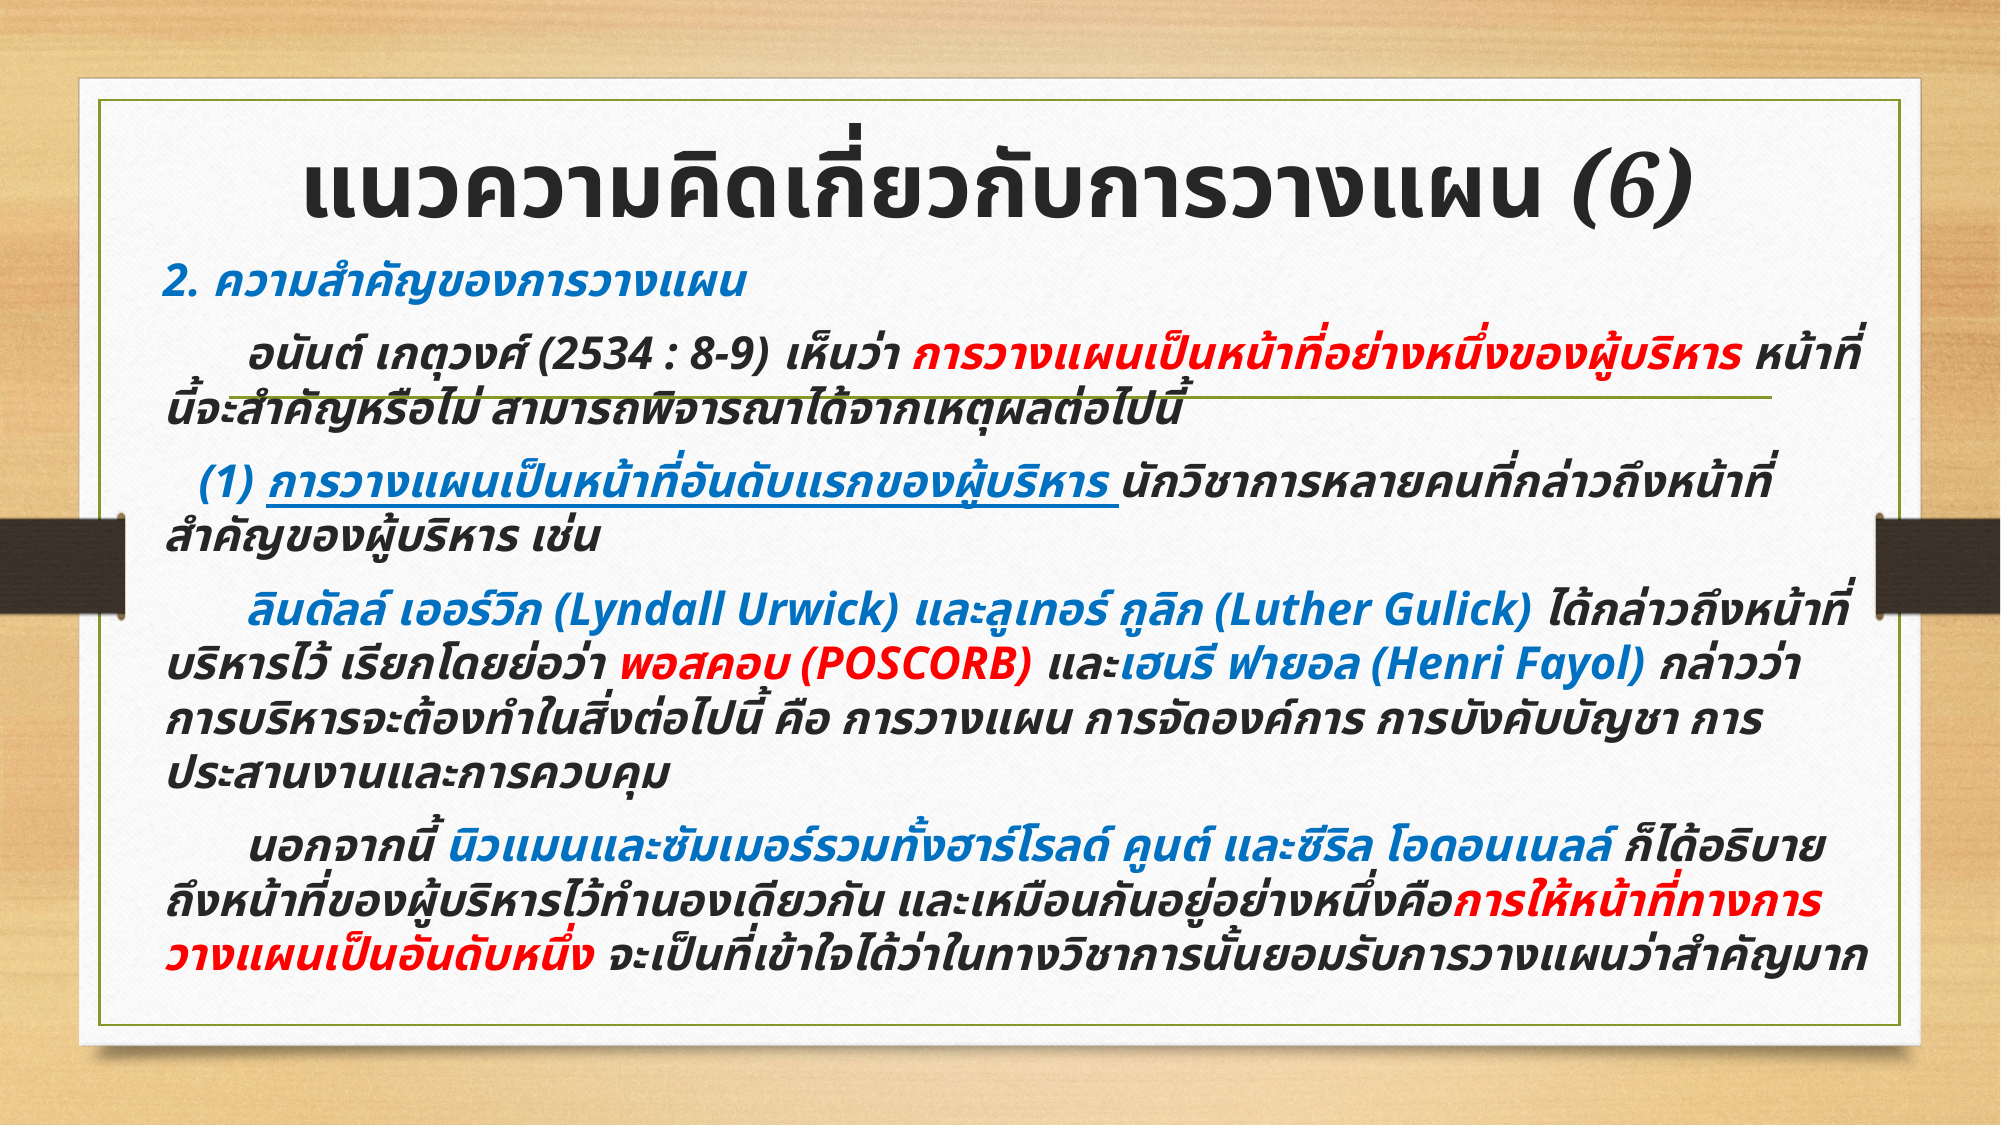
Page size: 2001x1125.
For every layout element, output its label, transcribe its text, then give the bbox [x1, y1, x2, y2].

picture [0, 0, 2001, 1125]
list 2. ความสำคัญของการวางแผน อนันต์ เกตุวงศ์ (2534 : 8-9) เห็นว่า การวางแผนเป็นหน้าที่อย่างหนึ่งของผู้บริหาร หน้าที่นี้จะสำคัญหรือไม่ สามารถพิจารณาได้จากเหตุผลต่อไปนี้ (1) การวางแผนเป็นหน้าที่อันดับแรกของผู้บริหาร นักวิชาการหลายคนที่กล่าวถึงหน้าที่สำคัญของผู้บริหาร เช่น ลินดัลล์ เออร์วิก (Lyndall Urwick) และลูเทอร์ กูลิก (Luther Gulick) ได้กล่าวถึงหน้าที่บริหารไว้ เรียกโดยย่อว่า พอสคอบ (POSCORB) และเฮนรี ฟายอล (Henri Fayol) กล่าวว่า การบริหารจะต้องทำในสิ่งต่อไปนี้ คือ การวางแผน การจัดองค์การ การบังคับบัญชา การประสานงานและการควบคุม นอกจากนี้ นิวแมนและซัมเมอร์รวมทั้งฮาร์โรลด์ คูนต์ และซีริล โอดอนเนลล์ ก็ได้อธิบายถึงหน้าที่ของผู้บริหารไว้ทำนองเดียวกัน และเหมือนกันอยู่อย่างหนึ่งคือการให้หน้าที่ทางการวางแผนเป็นอันดับหนึ่ง จะเป็นที่เข้าใจได้ว่าในทางวิชาการนั้นยอมรับการวางแผนว่าสำคัญมาก [148, 243, 1885, 1014]
title แนวความคิดเกี่ยวกับการวางแผน (6) [208, 118, 1784, 243]
